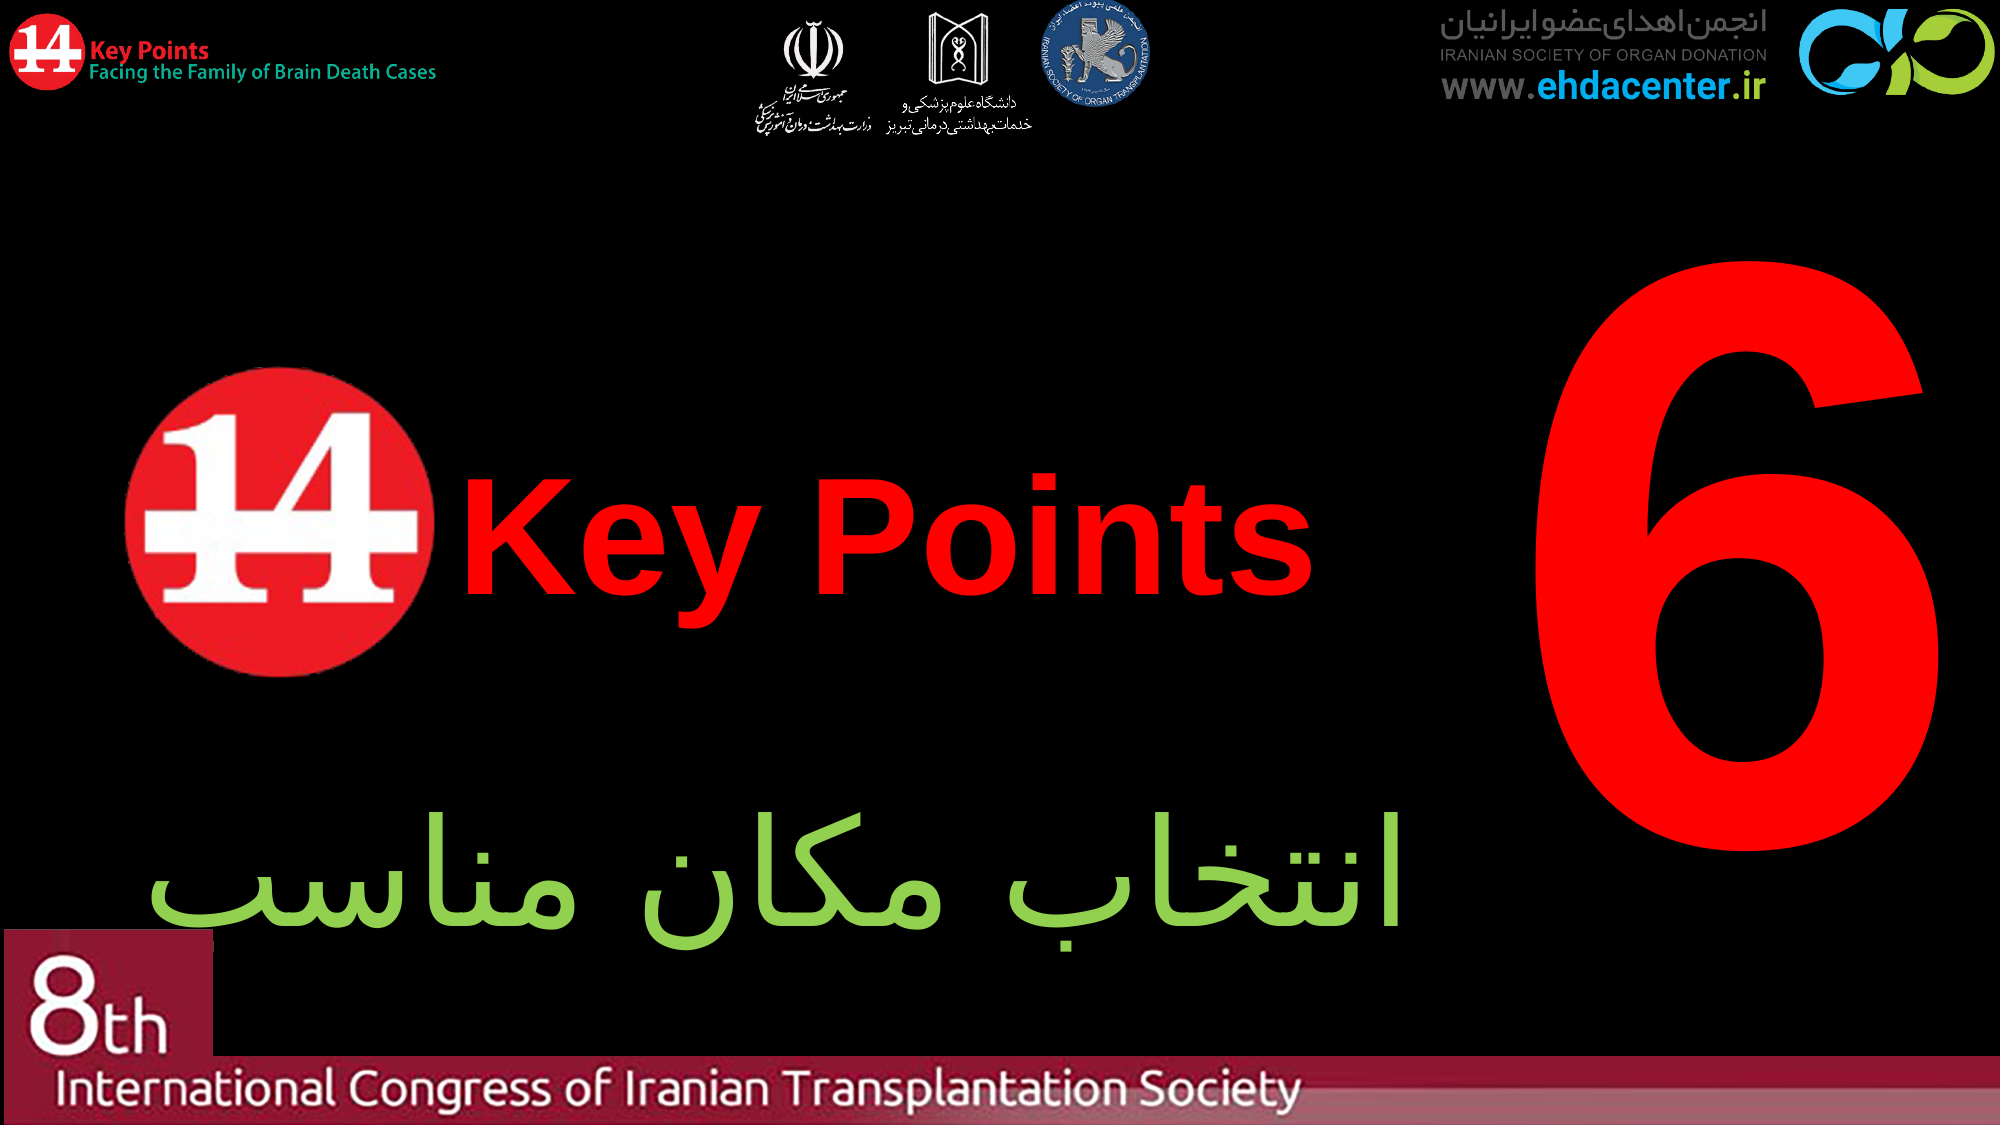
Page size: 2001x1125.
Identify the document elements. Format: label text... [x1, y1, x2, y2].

text_box 6 [1494, 150, 1777, 927]
text_box انتخاب مکان مناسب [126, 771, 1431, 927]
text_box Key Points [450, 422, 1411, 634]
picture [0, 927, 2000, 1125]
picture [76, 327, 450, 680]
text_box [0, 0, 2000, 150]
